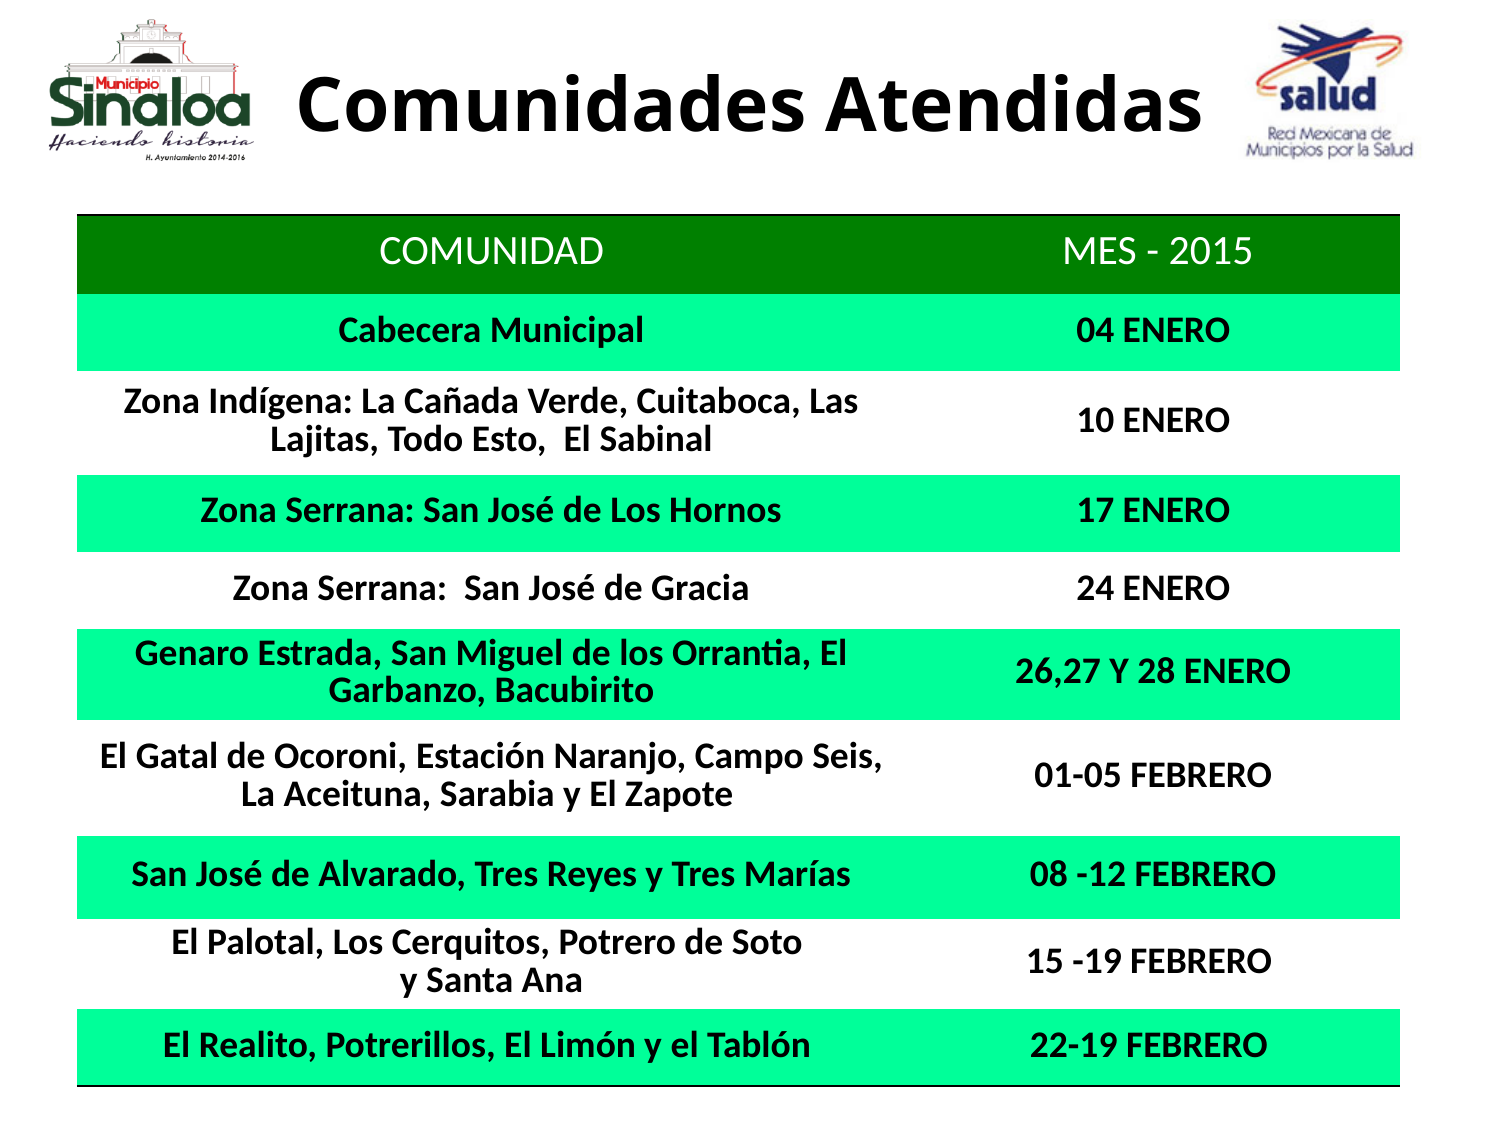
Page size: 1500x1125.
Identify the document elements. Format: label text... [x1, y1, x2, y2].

table_header COMUNIDAD [77, 216, 907, 294]
table_cell 08 -12 FEBRERO [907, 836, 1400, 919]
table_cell 24 ENERO [907, 552, 1400, 629]
table_cell Cabecera Municipal [77, 294, 907, 371]
table_cell San José de Alvarado, Tres Reyes y Tres Marías [77, 836, 907, 919]
table_header MES - 2015 [907, 216, 1400, 294]
title Comunidades Atendidas [75, 7, 1425, 195]
table_cell El Gatal de Ocoroni, Estación Naranjo, Campo Seis, La Aceituna, Sarabia y El Zapote [77, 720, 907, 836]
table_cell Genaro Estrada, San Miguel de los Orrantia, El Garbanzo, Bacubirito [77, 629, 907, 720]
table_cell 15 -19 FEBRERO [907, 919, 1400, 1009]
table_cell Zona Indígena: La Cañada Verde, Cuitaboca, Las Lajitas, Todo Esto, El Sabinal [77, 371, 907, 475]
table_cell 10 ENERO [907, 371, 1400, 475]
table_cell 01-05 FEBRERO [907, 720, 1400, 836]
table_cell 04 ENERO [907, 294, 1400, 371]
table_cell El Realito, Potrerillos, El Limón y el Tablón [77, 1009, 907, 1085]
picture [1210, 18, 1450, 164]
table_cell 26,27 Y 28 ENERO [907, 629, 1400, 720]
table_cell 17 ENERO [907, 475, 1400, 552]
table_cell Zona Serrana: San José de Los Hornos [77, 475, 907, 552]
table_cell El Palotal, Los Cerquitos, Potrero de Soto y Santa Ana [77, 919, 907, 1009]
table_cell 22-19 FEBRERO [907, 1009, 1400, 1085]
table_cell Zona Serrana: San José de Gracia [77, 552, 907, 629]
picture [48, 18, 255, 162]
